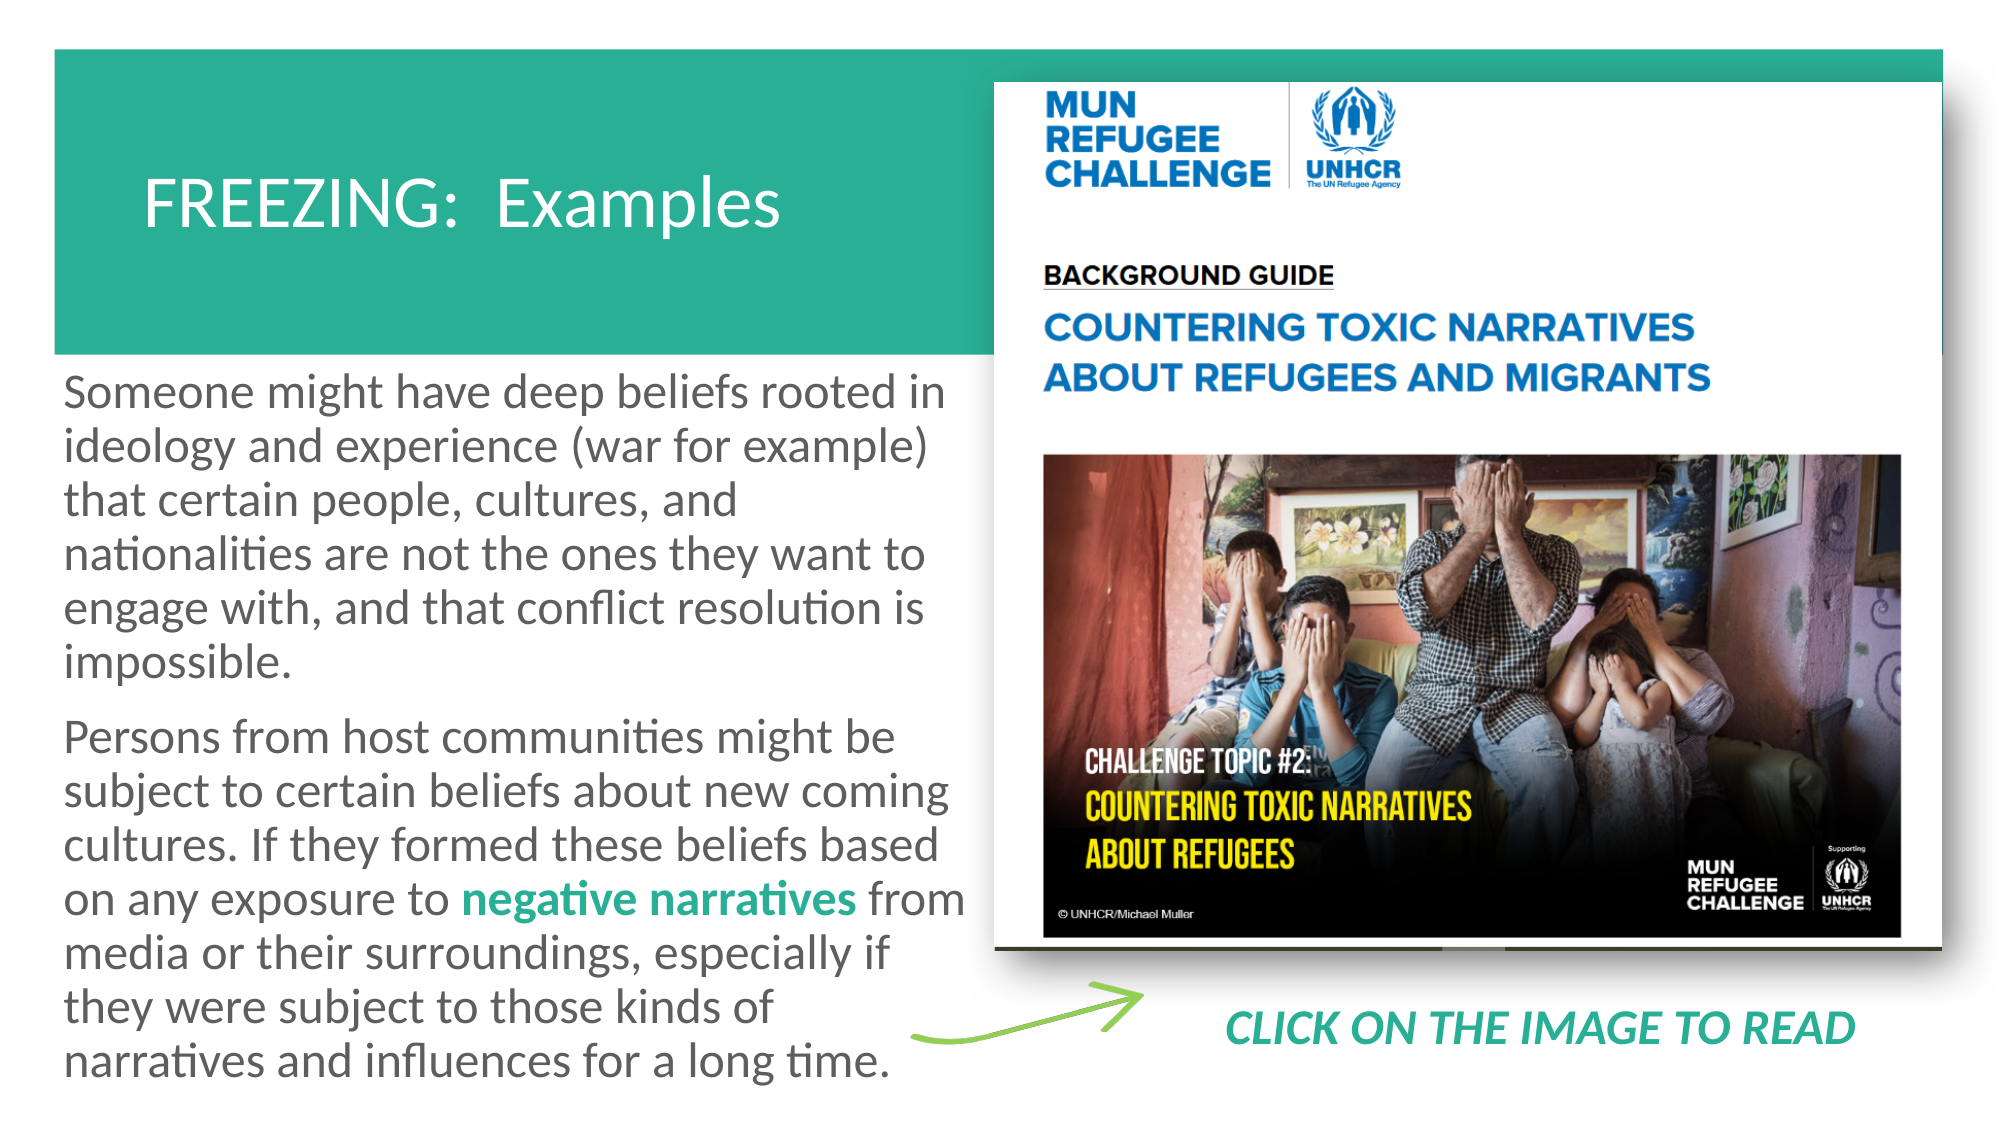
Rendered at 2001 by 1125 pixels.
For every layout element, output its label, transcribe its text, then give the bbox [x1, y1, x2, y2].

picture [878, 82, 1942, 1125]
list Someone might have deep beliefs rooted in ideology and experience (war for example) that certain people, cultures, and nationalities are not the ones they want to engage with, and that conflict resolution is impossible. Persons from host communities might be subject to certain beliefs about new coming cultures. If they formed these beliefs based on any exposure to negative narratives from media or their surroundings, especially if they were subject to those kinds of narratives and influences for a long time. [48, 357, 979, 1086]
text_box CLICK ON THE IMAGE TO READ [1210, 987, 1871, 1063]
list FREEZING: Examples [128, 154, 977, 270]
